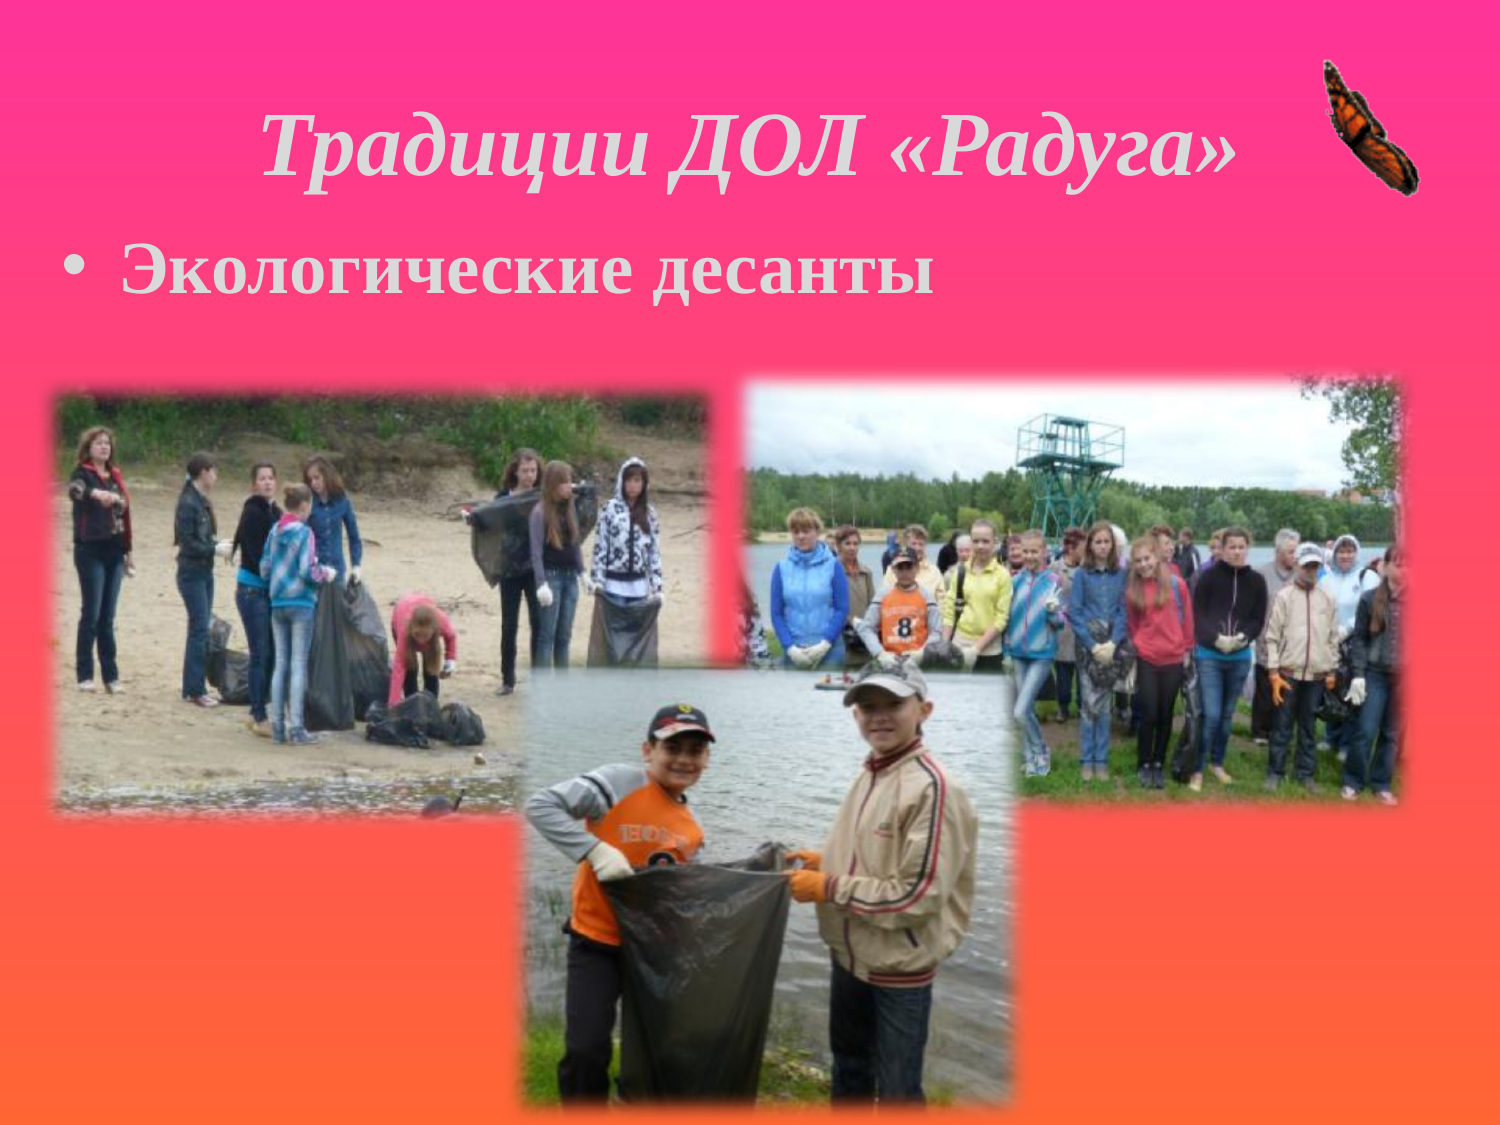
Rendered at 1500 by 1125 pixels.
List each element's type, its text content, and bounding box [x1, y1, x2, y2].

picture [34, 363, 1433, 1125]
list Экологические десанты [46, 210, 1008, 324]
picture [1288, 34, 1454, 223]
title Традиции ДОЛ «Радуга» [75, 45, 1425, 233]
